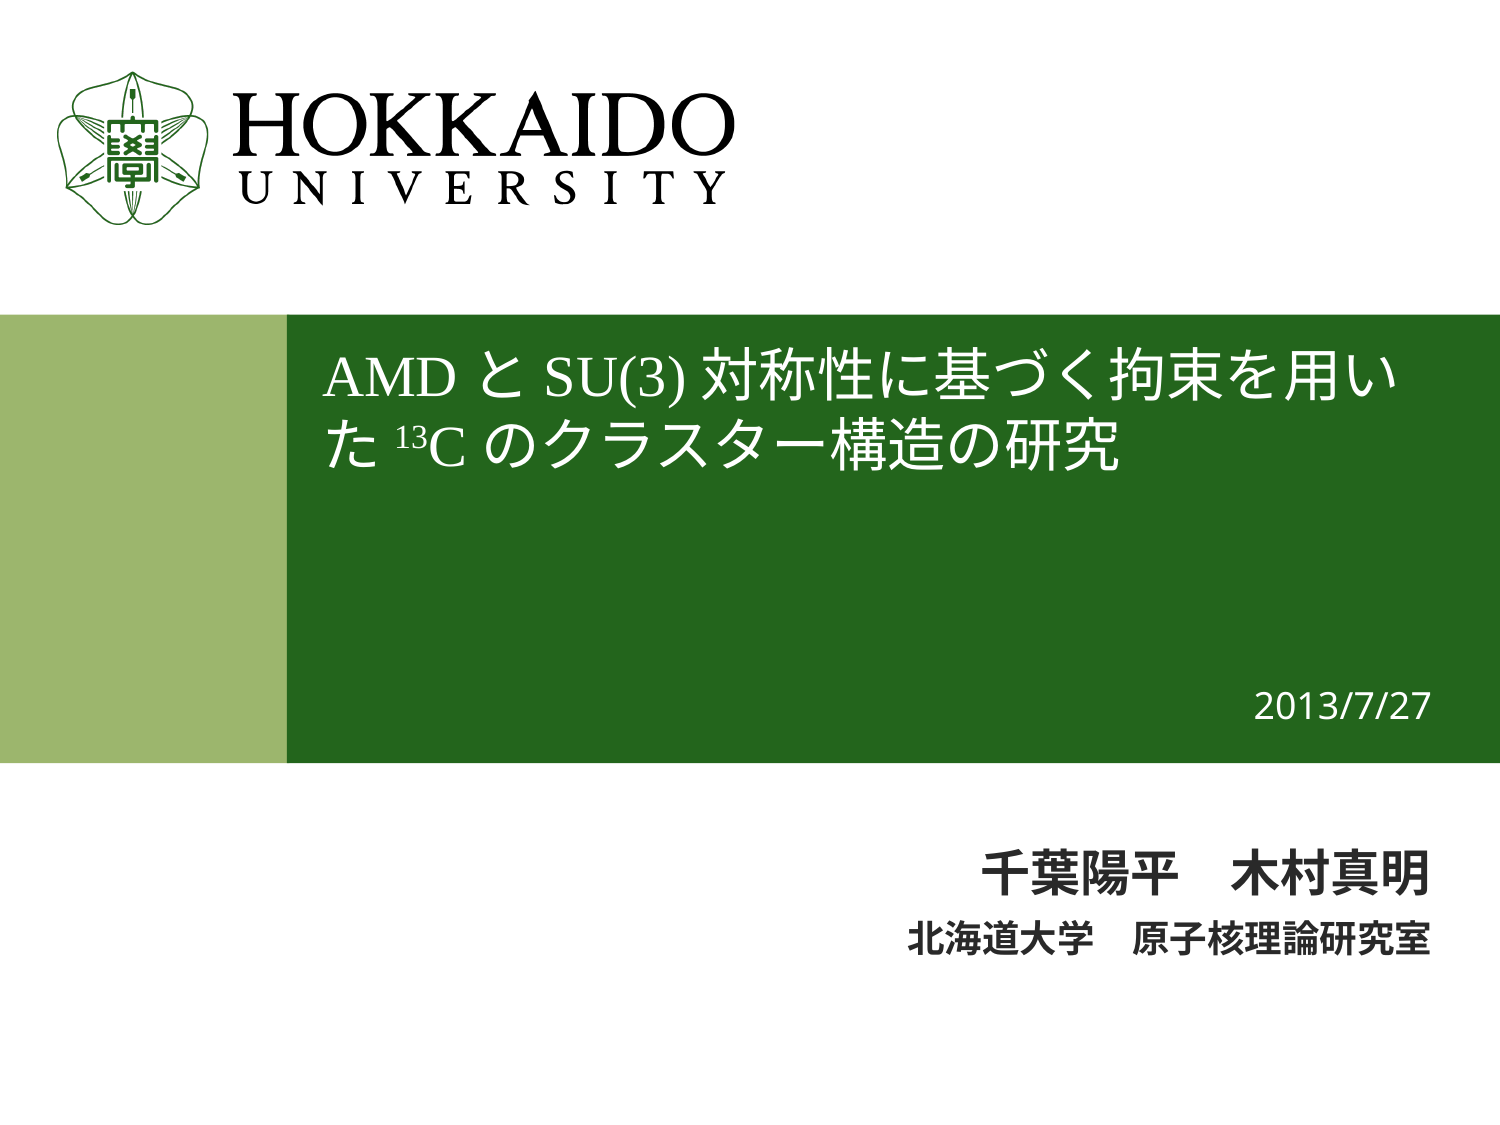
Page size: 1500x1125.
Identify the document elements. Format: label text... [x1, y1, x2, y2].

text_box 北海道大学 原子核理論研究室 [891, 907, 1447, 968]
picture [41, 53, 750, 243]
text_box 千葉陽平 木村真明 [630, 834, 1446, 909]
title AMDとSU(3)対称性に基づく拘束を用いた13Cのクラスター構造の研究 [307, 330, 1447, 520]
text_box 2013/7/27 [1057, 675, 1447, 743]
